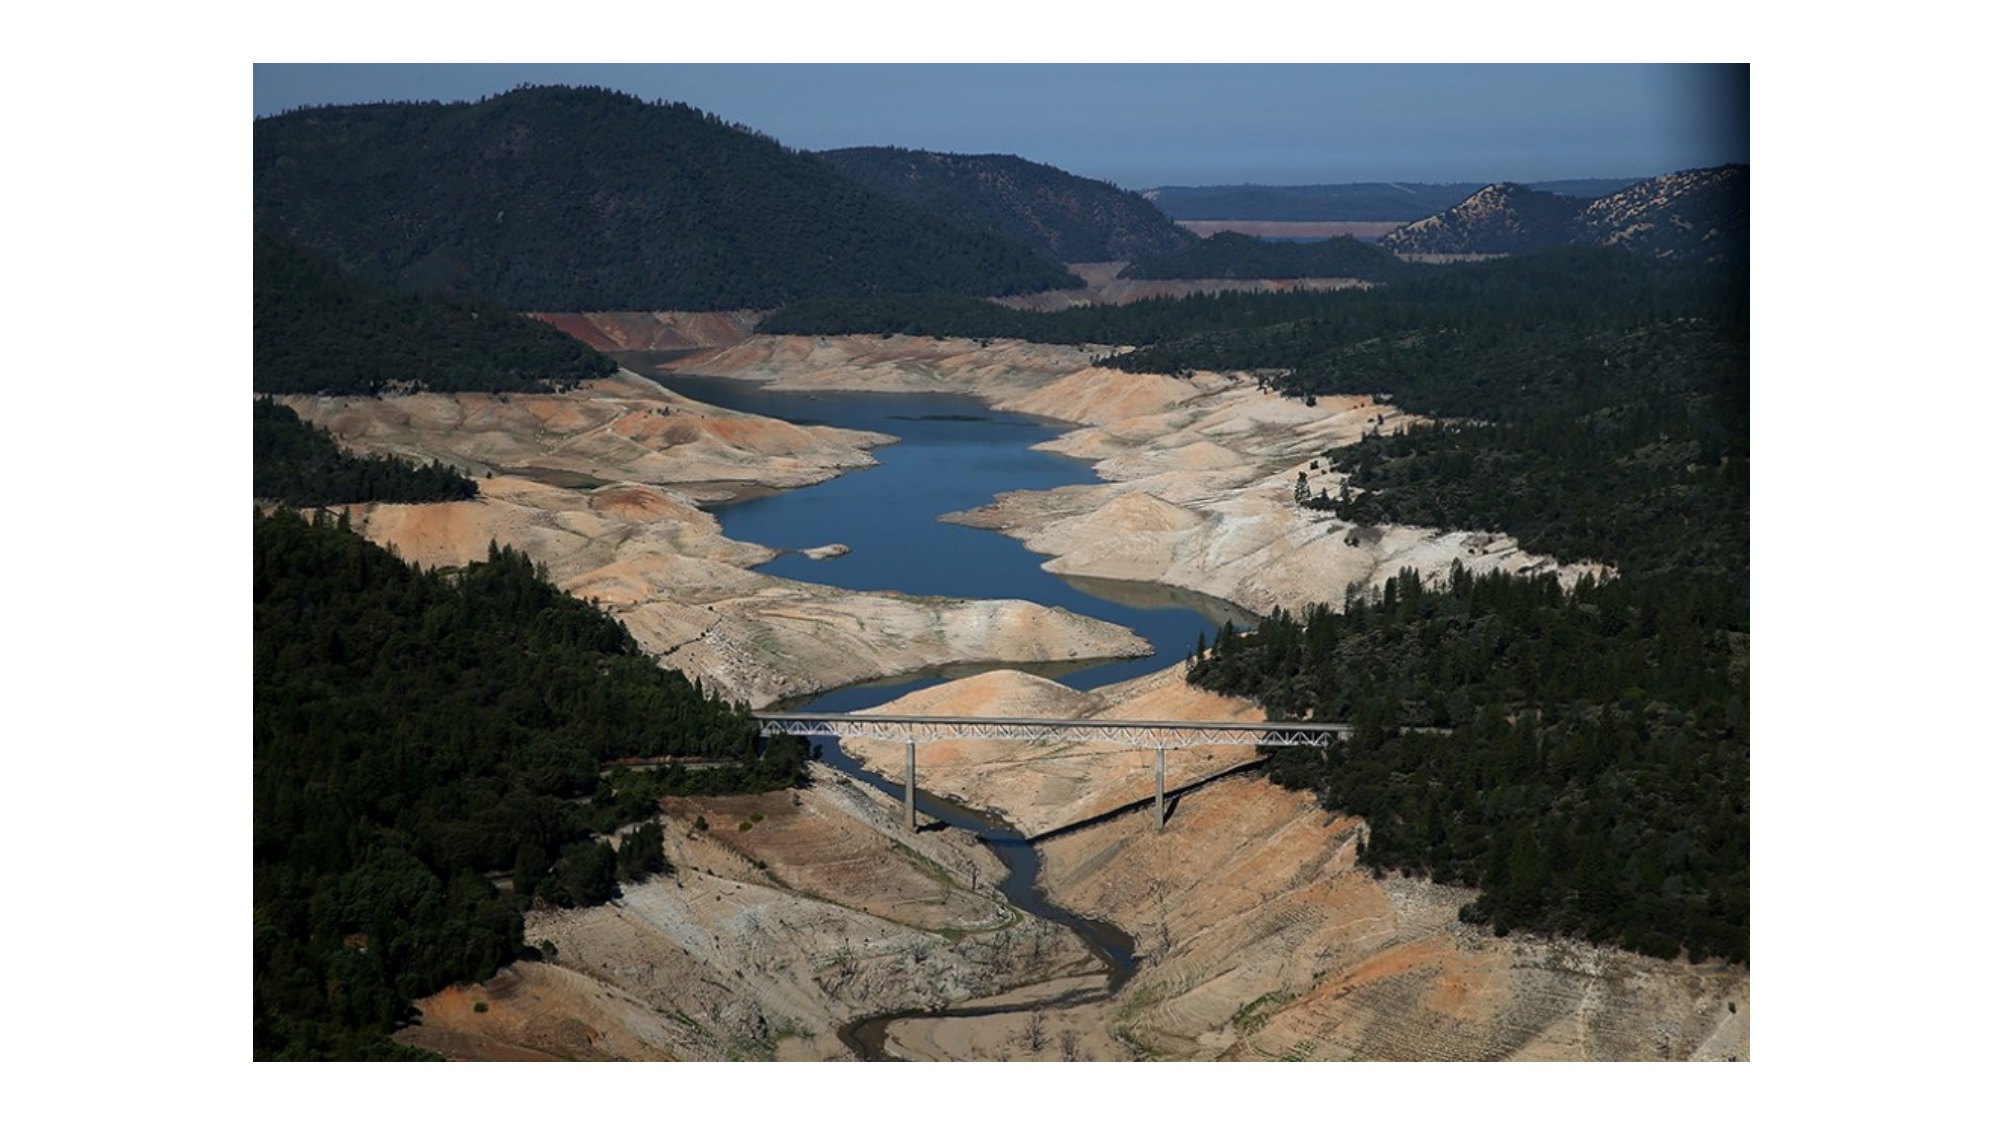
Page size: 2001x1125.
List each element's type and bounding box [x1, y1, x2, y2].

list [253, 63, 1750, 1062]
